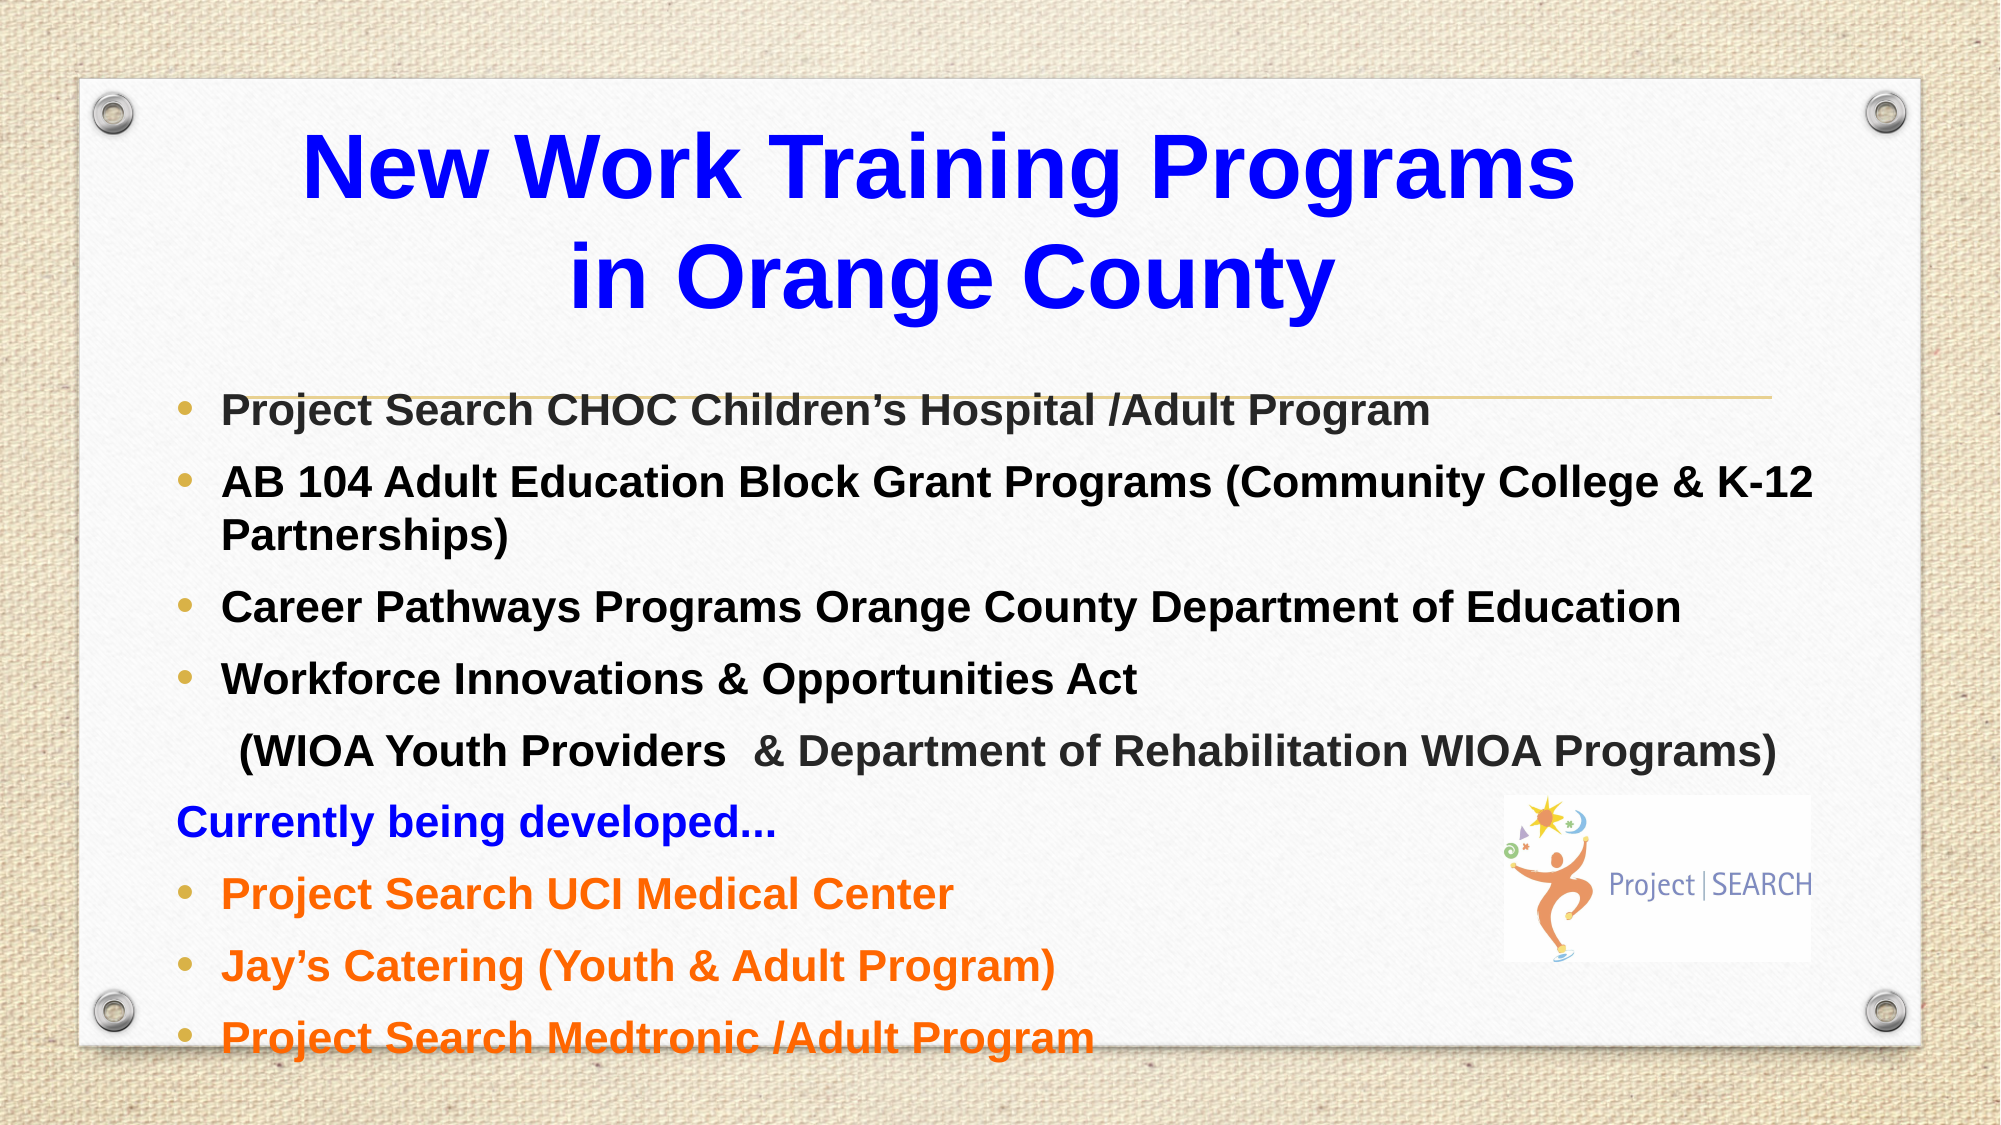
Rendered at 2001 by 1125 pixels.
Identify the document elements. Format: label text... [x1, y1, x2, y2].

title New Work Training Programs in Orange County [118, 59, 1788, 375]
picture [0, 0, 2001, 1125]
list Project Search CHOC Children’s Hospital /Adult Program AB 104 Adult Education Block Grant Programs (Community College & K-12 Partnerships) Career Pathways Programs Orange County Department of Education Workforce Innovations & Opportunities Act (WIOA Youth Providers & Department of Rehabilitation WIOA Programs) Currently being developed... Project Search UCI Medical Center Jay’s Catering (Youth & Adult Program) Project Search Medtronic /Adult Program [161, 373, 1837, 1087]
